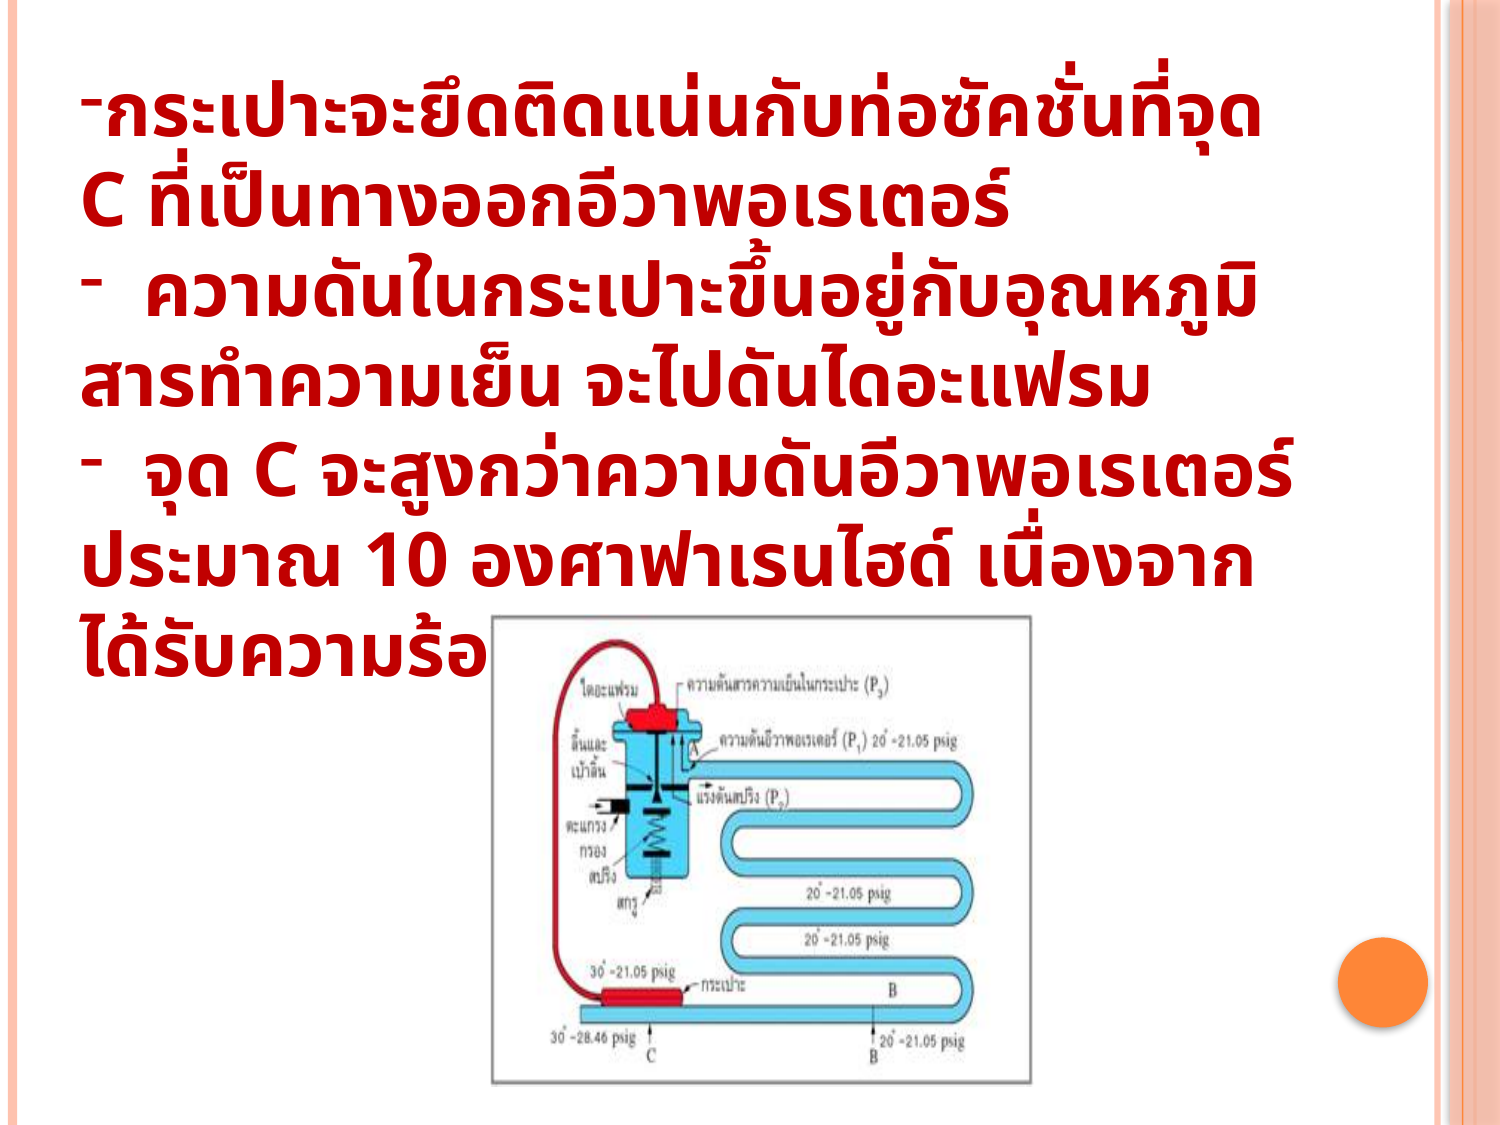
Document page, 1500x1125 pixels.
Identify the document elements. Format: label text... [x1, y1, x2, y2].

text_box กระเปาะจะยึดติดแน่นกับท่อซัคชั่นที่จุด C ที่เป็นทางออกอีวาพอเรเตอร์ ความดันในกระเปาะขึ้นอยู่กับอุณหภูมิสารทำความเย็น จะไปดันไดอะแฟรม จุด C จะสูงกว่าความดันอีวาพอเรเตอร์ ประมาณ 10 องศาฟาเรนไฮด์ เนื่องจากได้รับความร้อนจากภายนอก [64, 54, 1341, 700]
picture [489, 614, 1034, 1088]
